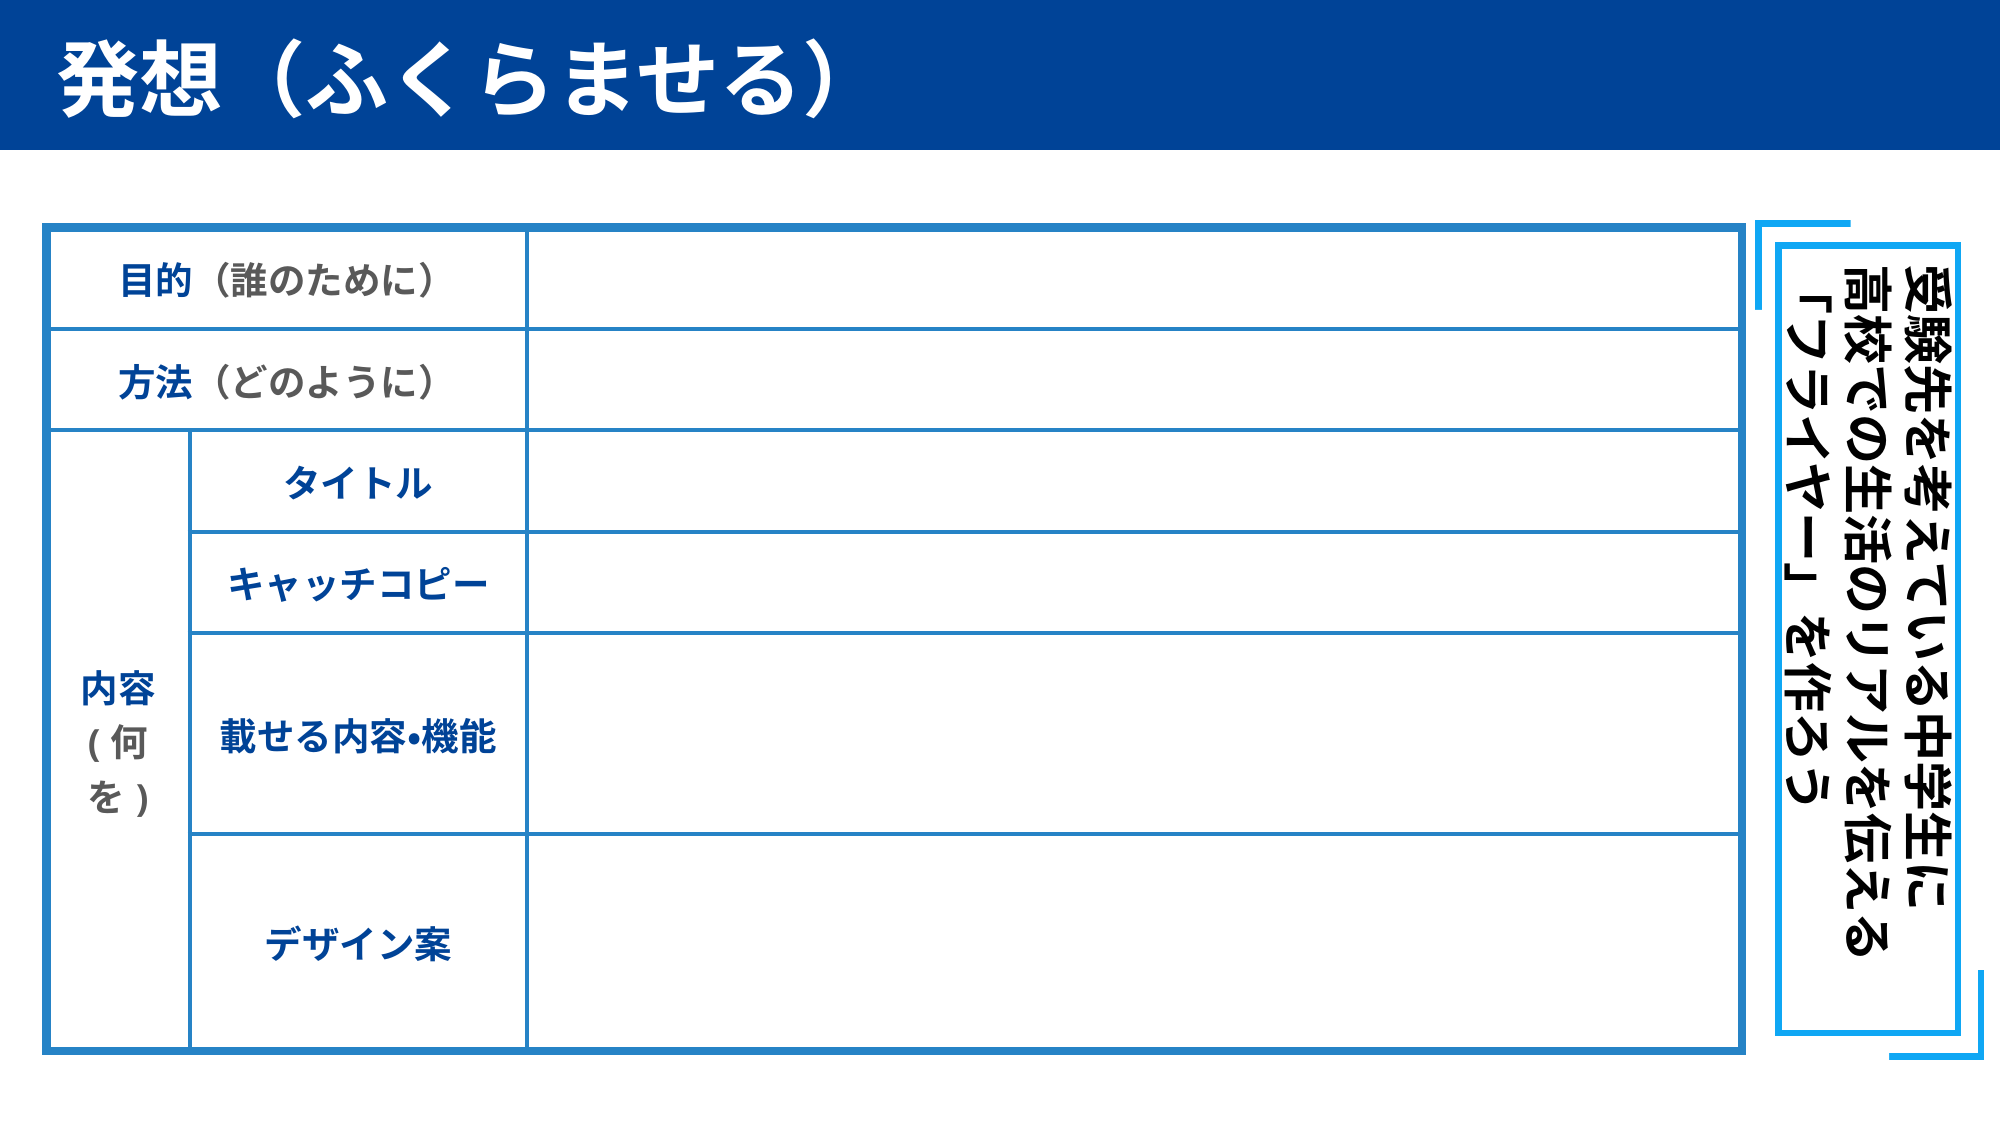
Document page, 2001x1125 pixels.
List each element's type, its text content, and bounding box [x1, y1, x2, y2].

table_cell [529, 635, 1738, 832]
text_box 発想（ふくらませる） [1, 11, 1469, 142]
table_cell [529, 836, 1738, 1047]
table_cell キャッチコピー [192, 534, 525, 631]
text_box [1752, 205, 1991, 1075]
table_cell 載せる内容・機能 [192, 635, 525, 832]
table_cell 方法（どのように） [51, 331, 525, 428]
table_cell [529, 331, 1738, 428]
table_cell デザイン案 [192, 836, 525, 1047]
table_header 目的（誰のために） [51, 232, 525, 327]
table_cell [529, 534, 1738, 631]
table_cell 内容 (何を) [51, 432, 188, 1047]
table_cell [529, 432, 1738, 530]
table_cell タイトル [192, 432, 525, 530]
table_header [529, 232, 1738, 327]
